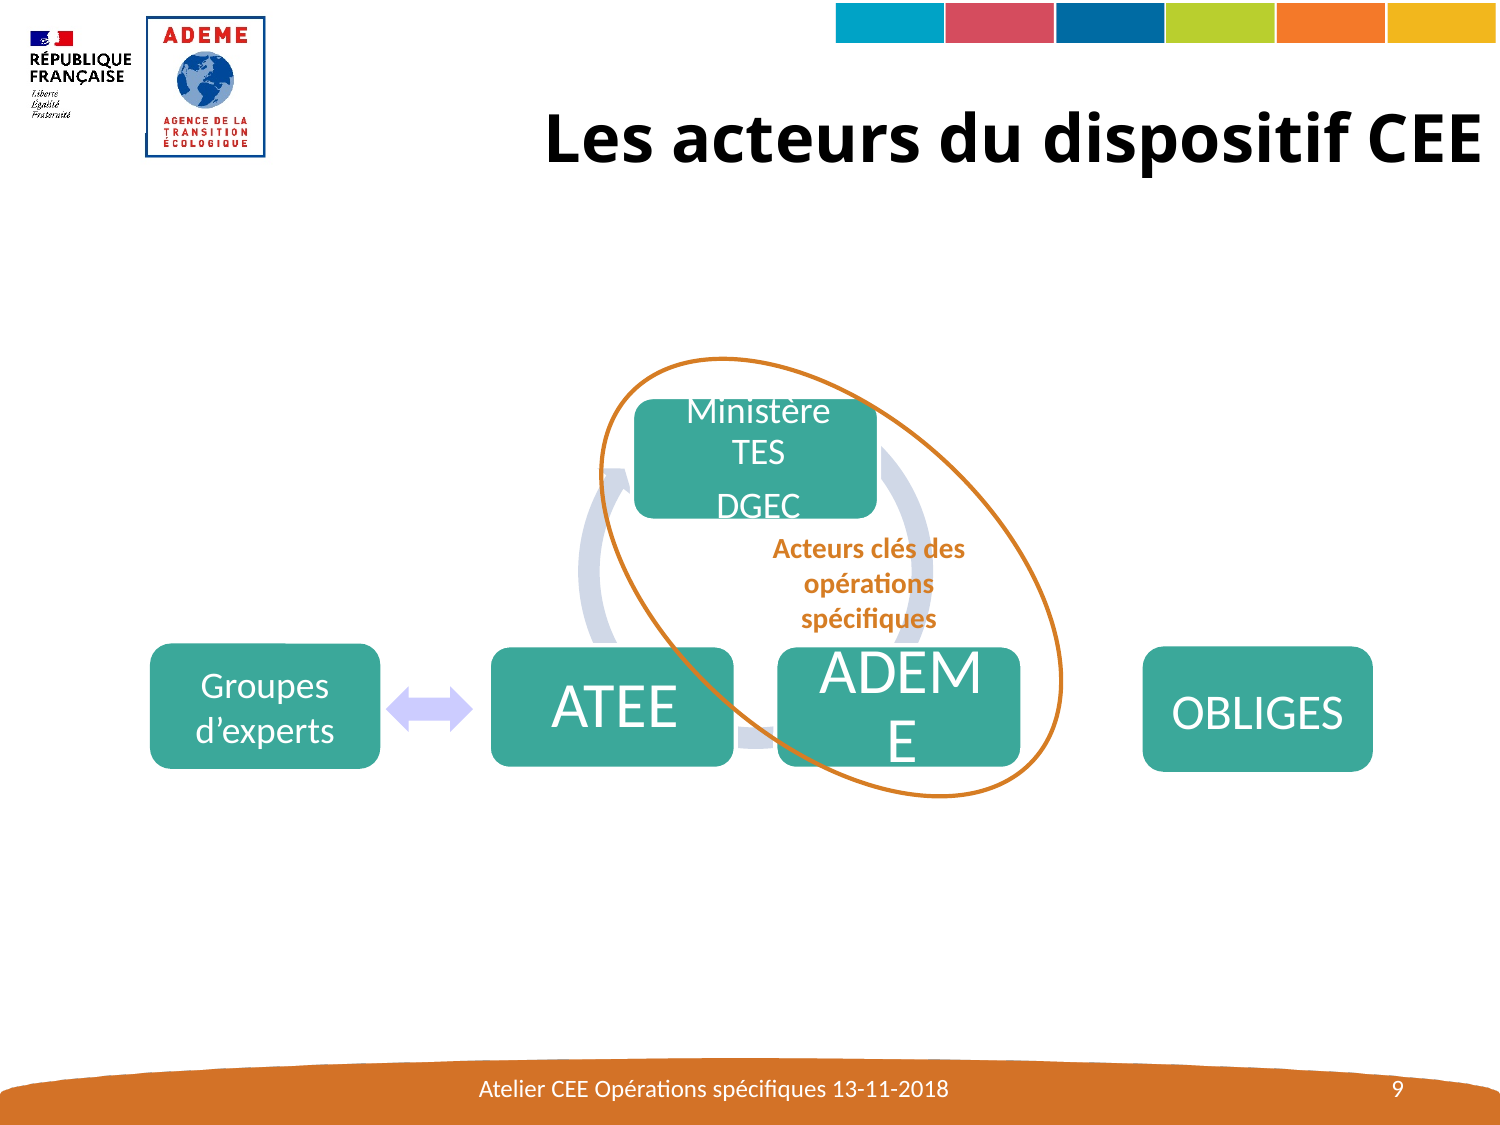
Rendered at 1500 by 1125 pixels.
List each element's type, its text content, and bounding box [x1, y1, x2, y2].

text_box Les acteurs du dispositif CEE [149, 41, 1500, 230]
text_box [841, 777, 1018, 799]
picture [0, 1058, 1500, 1125]
text_box Groupes d’experts [147, 641, 383, 771]
picture [832, 3, 1056, 41]
text_box OBLIGES [1140, 644, 1376, 774]
text_box [1037, 578, 1064, 760]
picture [1165, 3, 1500, 41]
text_box [383, 684, 472, 734]
footer Atelier CEE Opérations spécifiques 13-11-2018 [419, 1057, 1010, 1118]
text_box [626, 356, 857, 395]
picture [15, 0, 281, 173]
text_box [477, 396, 1034, 770]
slide_number 9 [1068, 1057, 1419, 1118]
